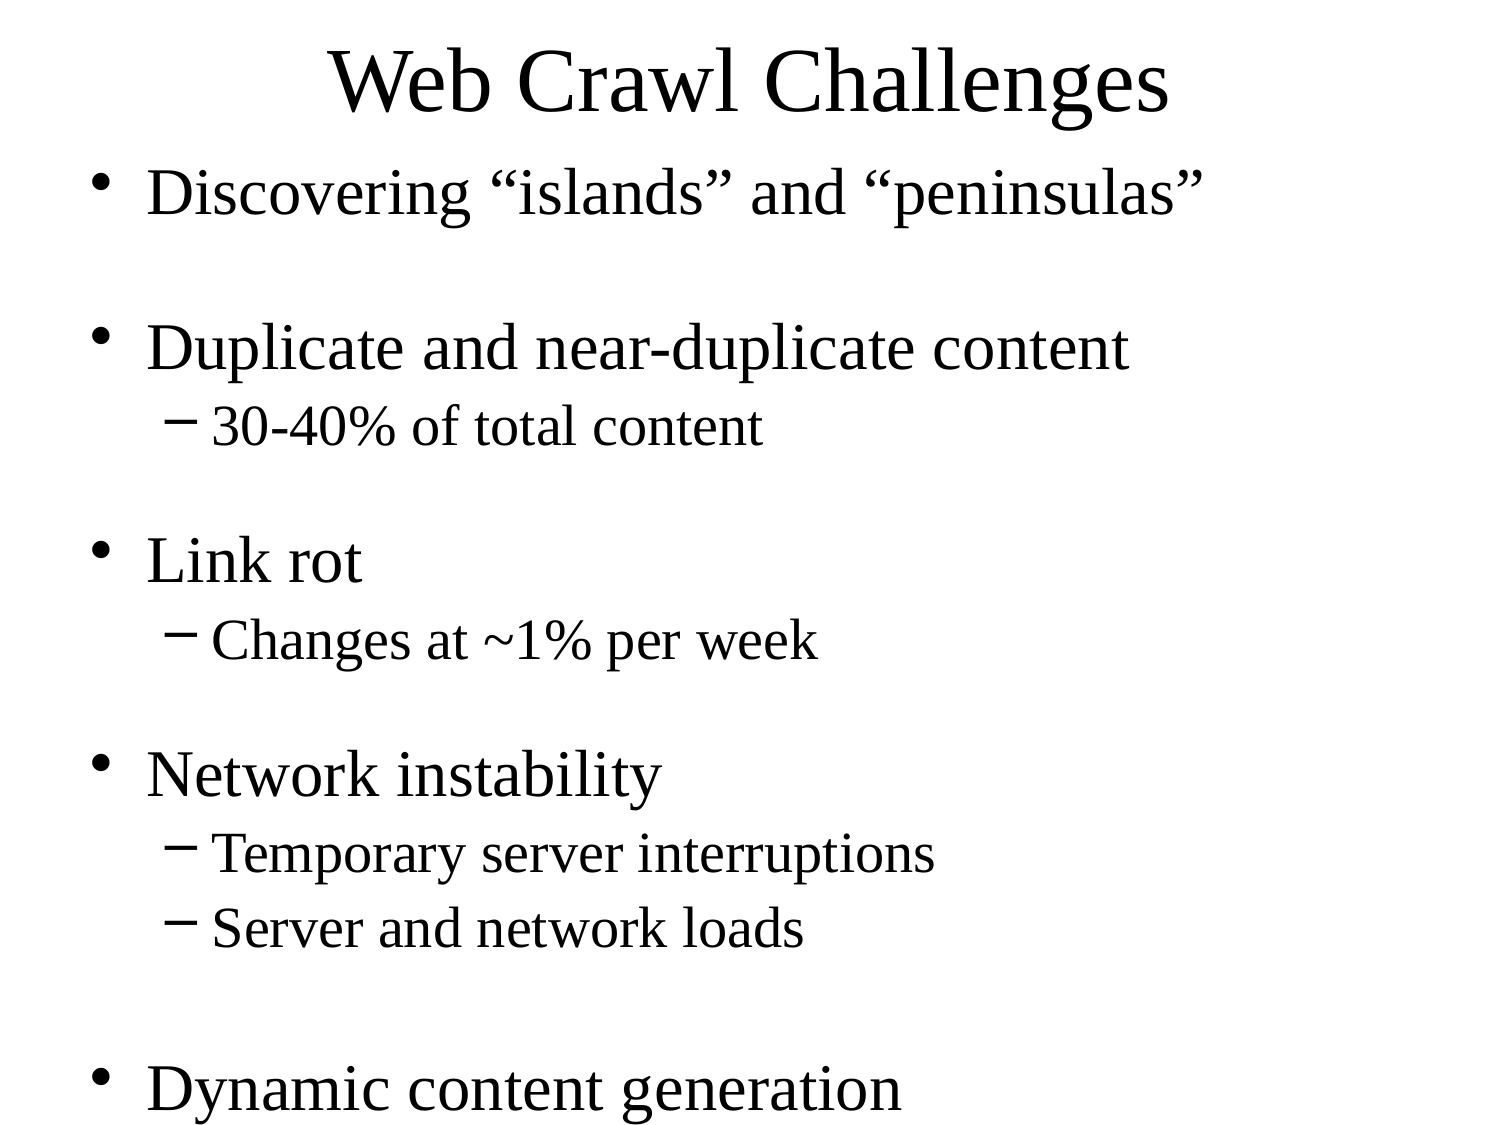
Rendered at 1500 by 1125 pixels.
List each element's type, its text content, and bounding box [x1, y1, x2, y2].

list Discovering “islands” and “peninsulas” Duplicate and near-duplicate content 30-40% of total content Link rot Changes at ~1% per week Network instability Temporary server interruptions Server and network loads Dynamic content generation [74, 149, 1426, 976]
title Web Crawl Challenges [74, 0, 1426, 149]
